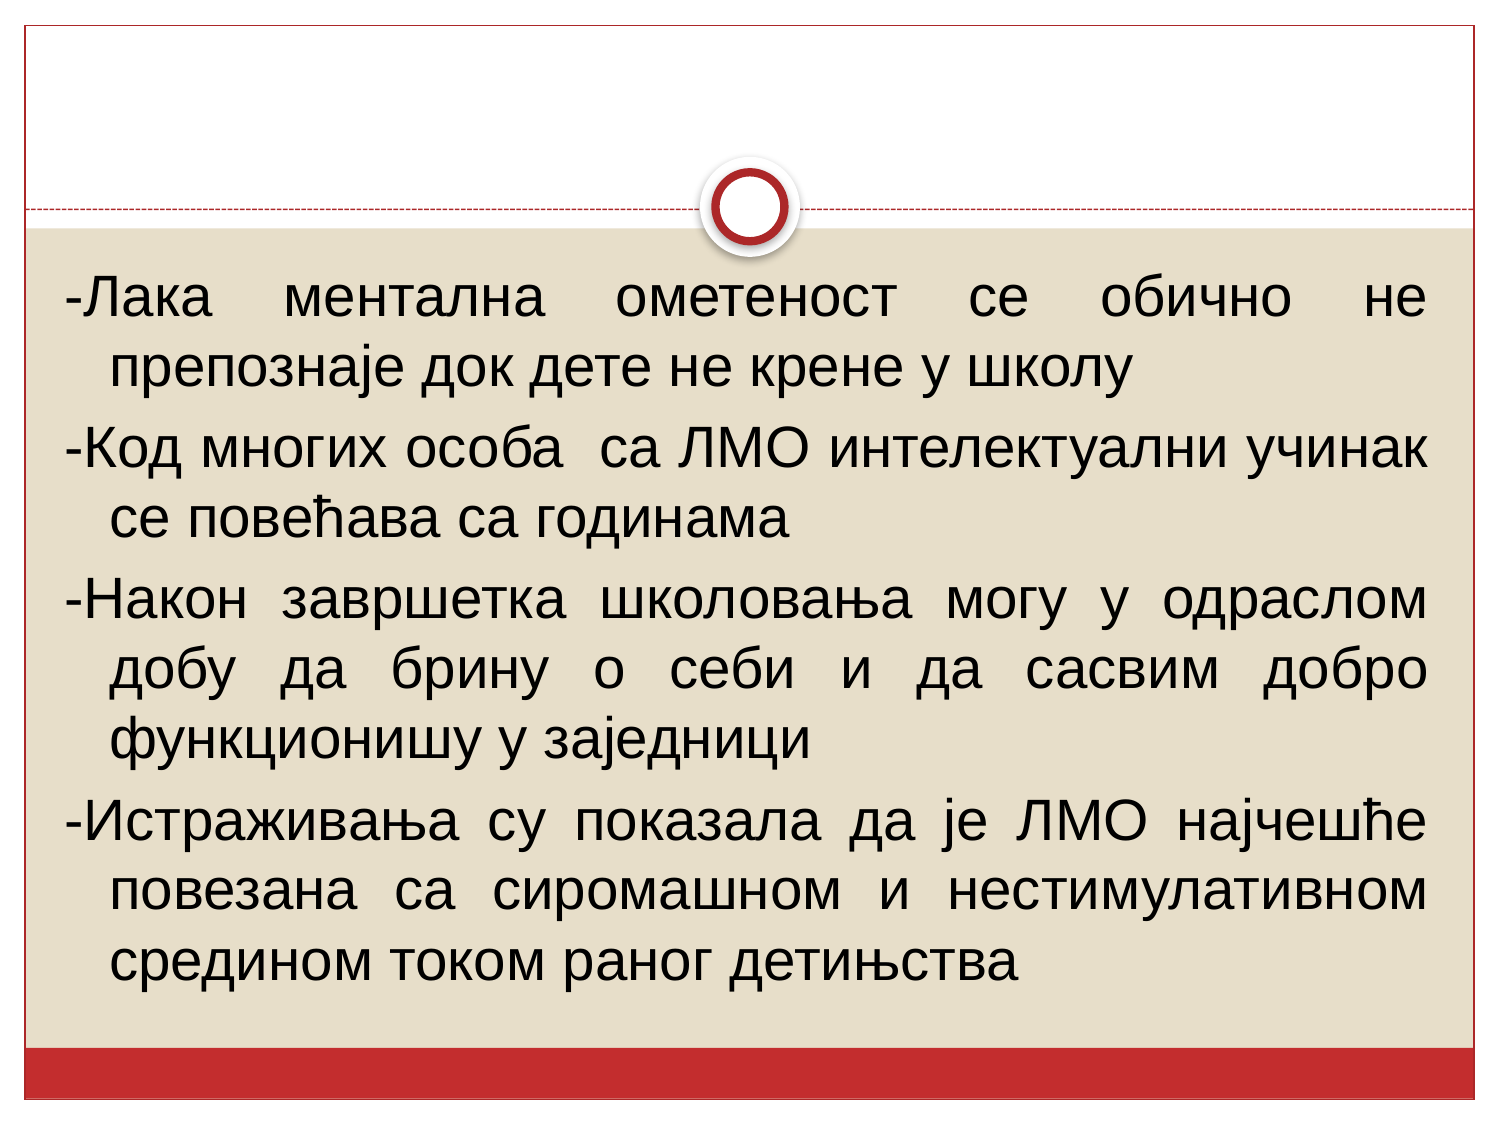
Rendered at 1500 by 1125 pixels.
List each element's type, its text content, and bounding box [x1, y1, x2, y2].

list -Лака ментална ометеност се обично не препознаје док дете не крене у школу -Код многих особа са ЛМО интелектуални учинак се повећава са годинама -Након завршетка школовања могу у одраслом добу да брину о себи и да сасвим добро функционишу у заједници -Истраживања су показала да је ЛМО најчешће повезана са сиромашном и нестимулативном средином током раног детињства [49, 250, 1445, 1001]
